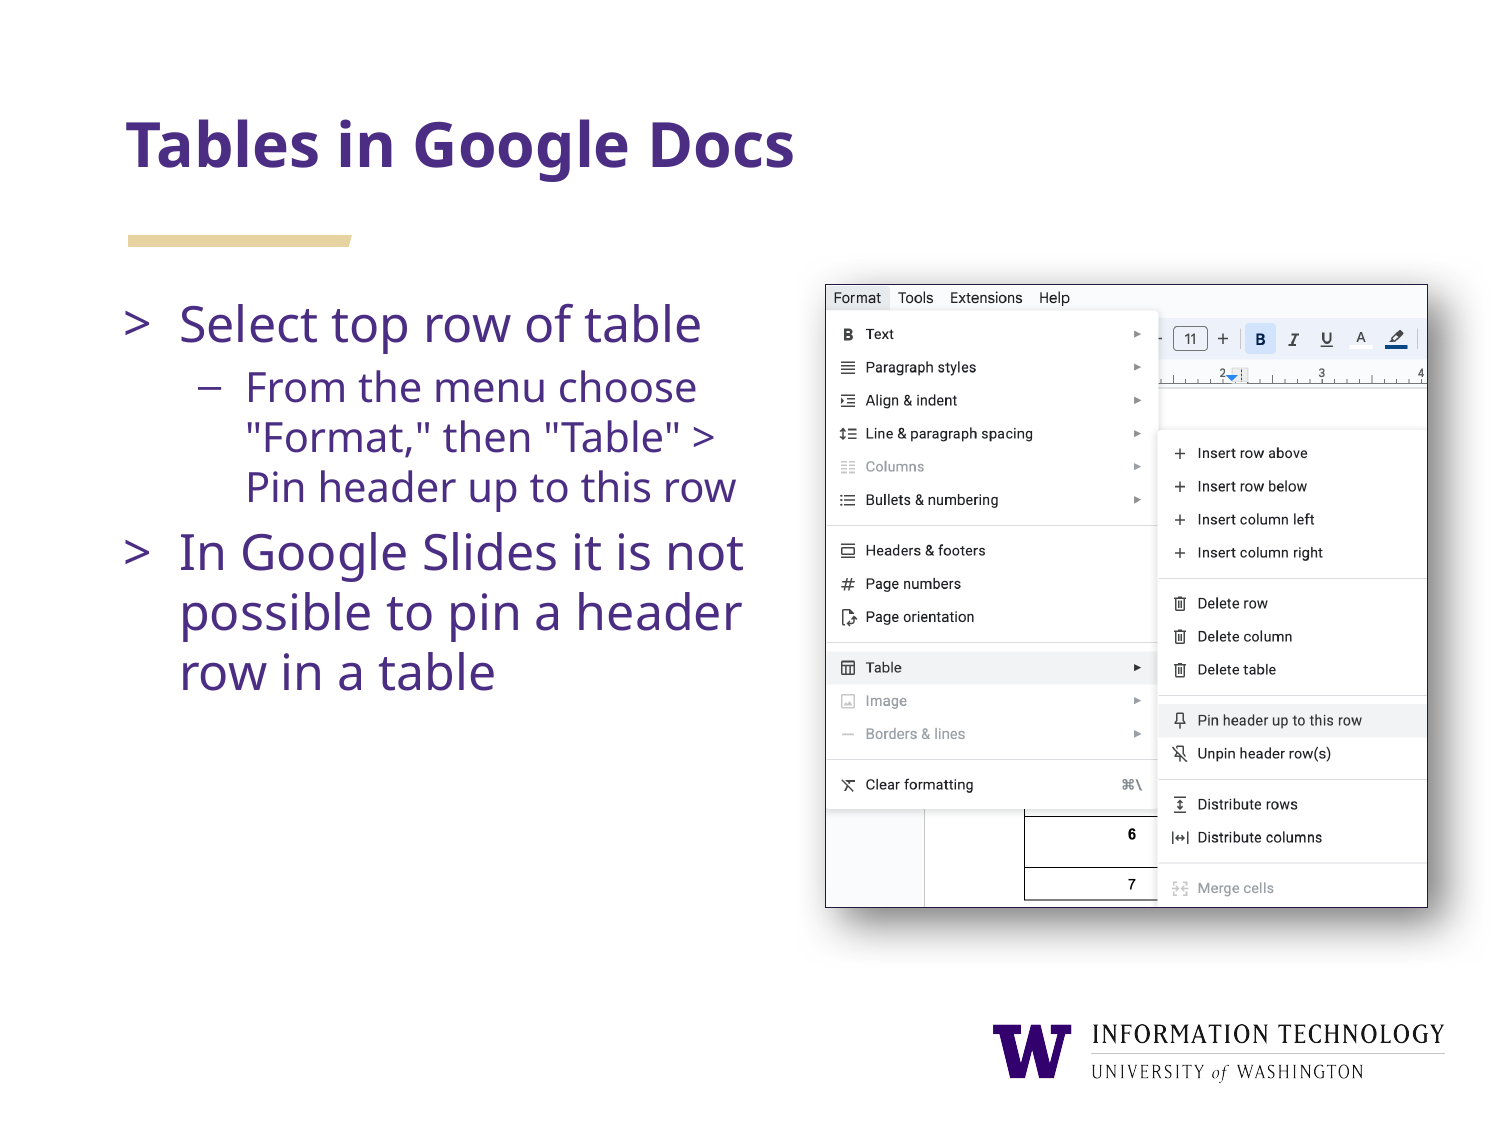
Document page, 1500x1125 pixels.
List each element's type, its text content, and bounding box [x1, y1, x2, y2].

picture [128, 235, 352, 247]
picture [825, 284, 1429, 908]
list Select top row of table From the menu choose "Format," then "Table" > Pin header up to this row In Google Slides it is not possible to pin a header row in a table [108, 284, 796, 944]
title Tables in Google Docs [110, 60, 1453, 224]
picture [993, 1024, 1445, 1083]
